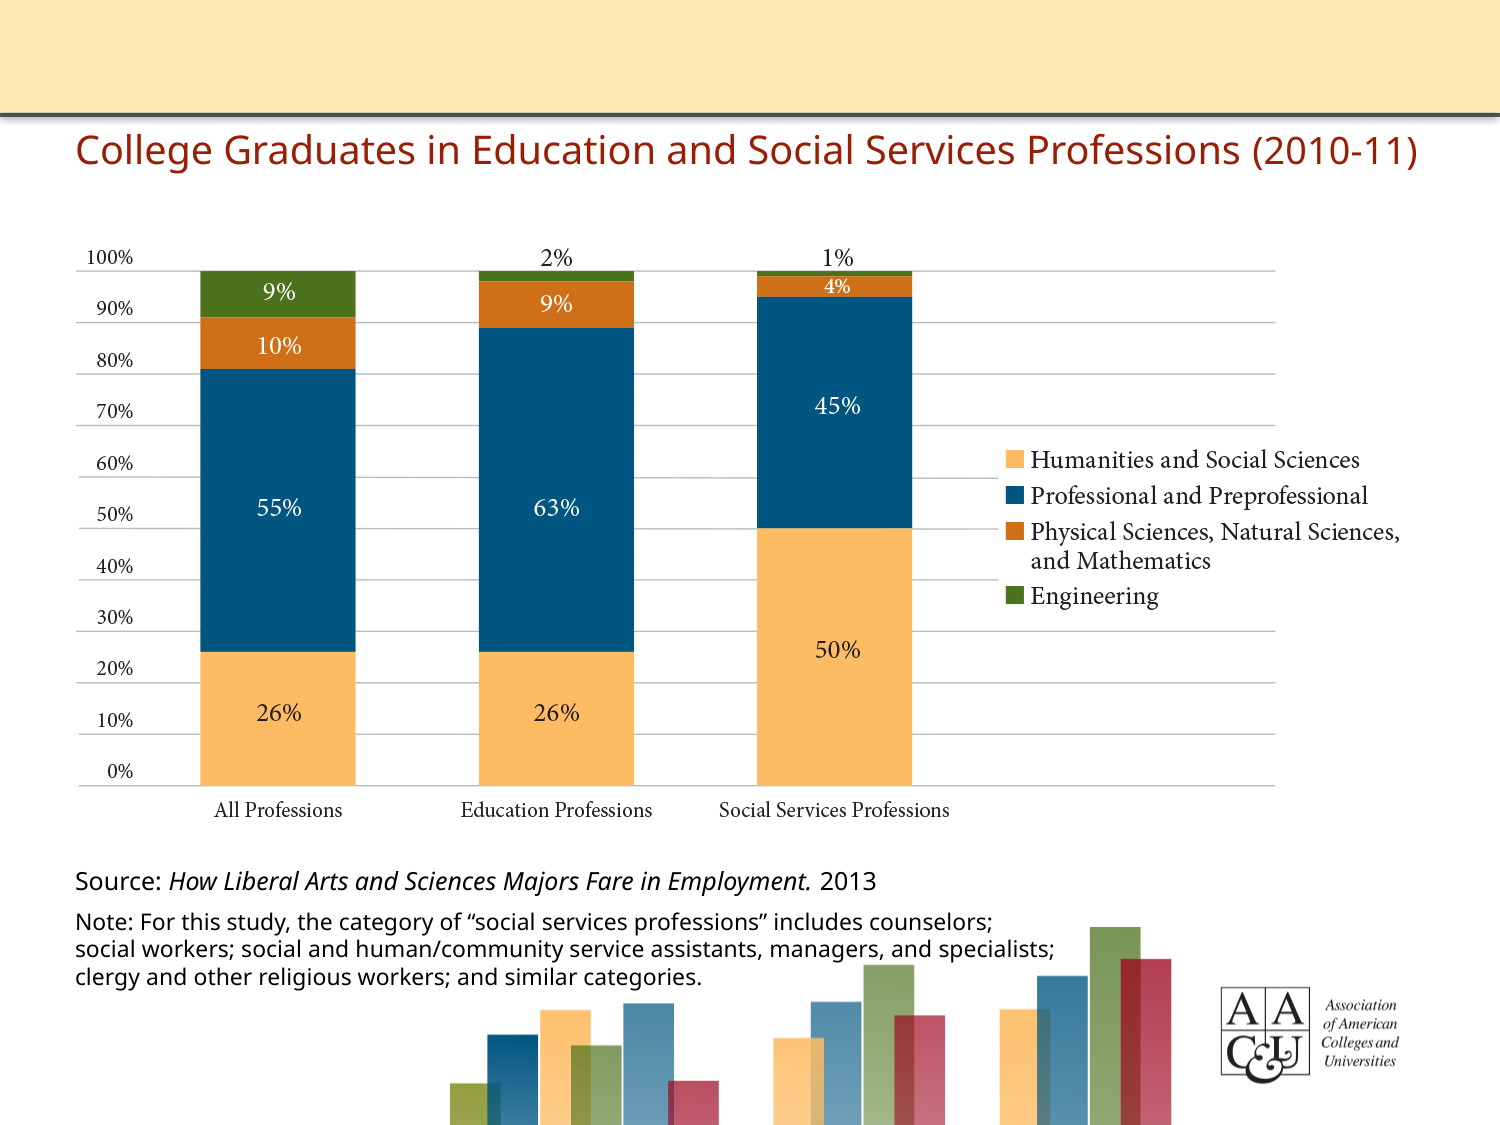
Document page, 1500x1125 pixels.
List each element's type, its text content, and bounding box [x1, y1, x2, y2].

subtitle Source: How Liberal Arts and Sciences Majors Fare in Employment. 2013 Note: For this study, the category of “social services professions” includes counselors; social workers; social and human/community service assistants, managers, and specialists; clergy and other religious workers; and similar categories. [75, 864, 1425, 1002]
picture [74, 233, 1447, 850]
picture [0, 927, 1500, 1125]
title College Graduates in Education and Social Services Professions (2010-11) [75, 125, 1425, 201]
